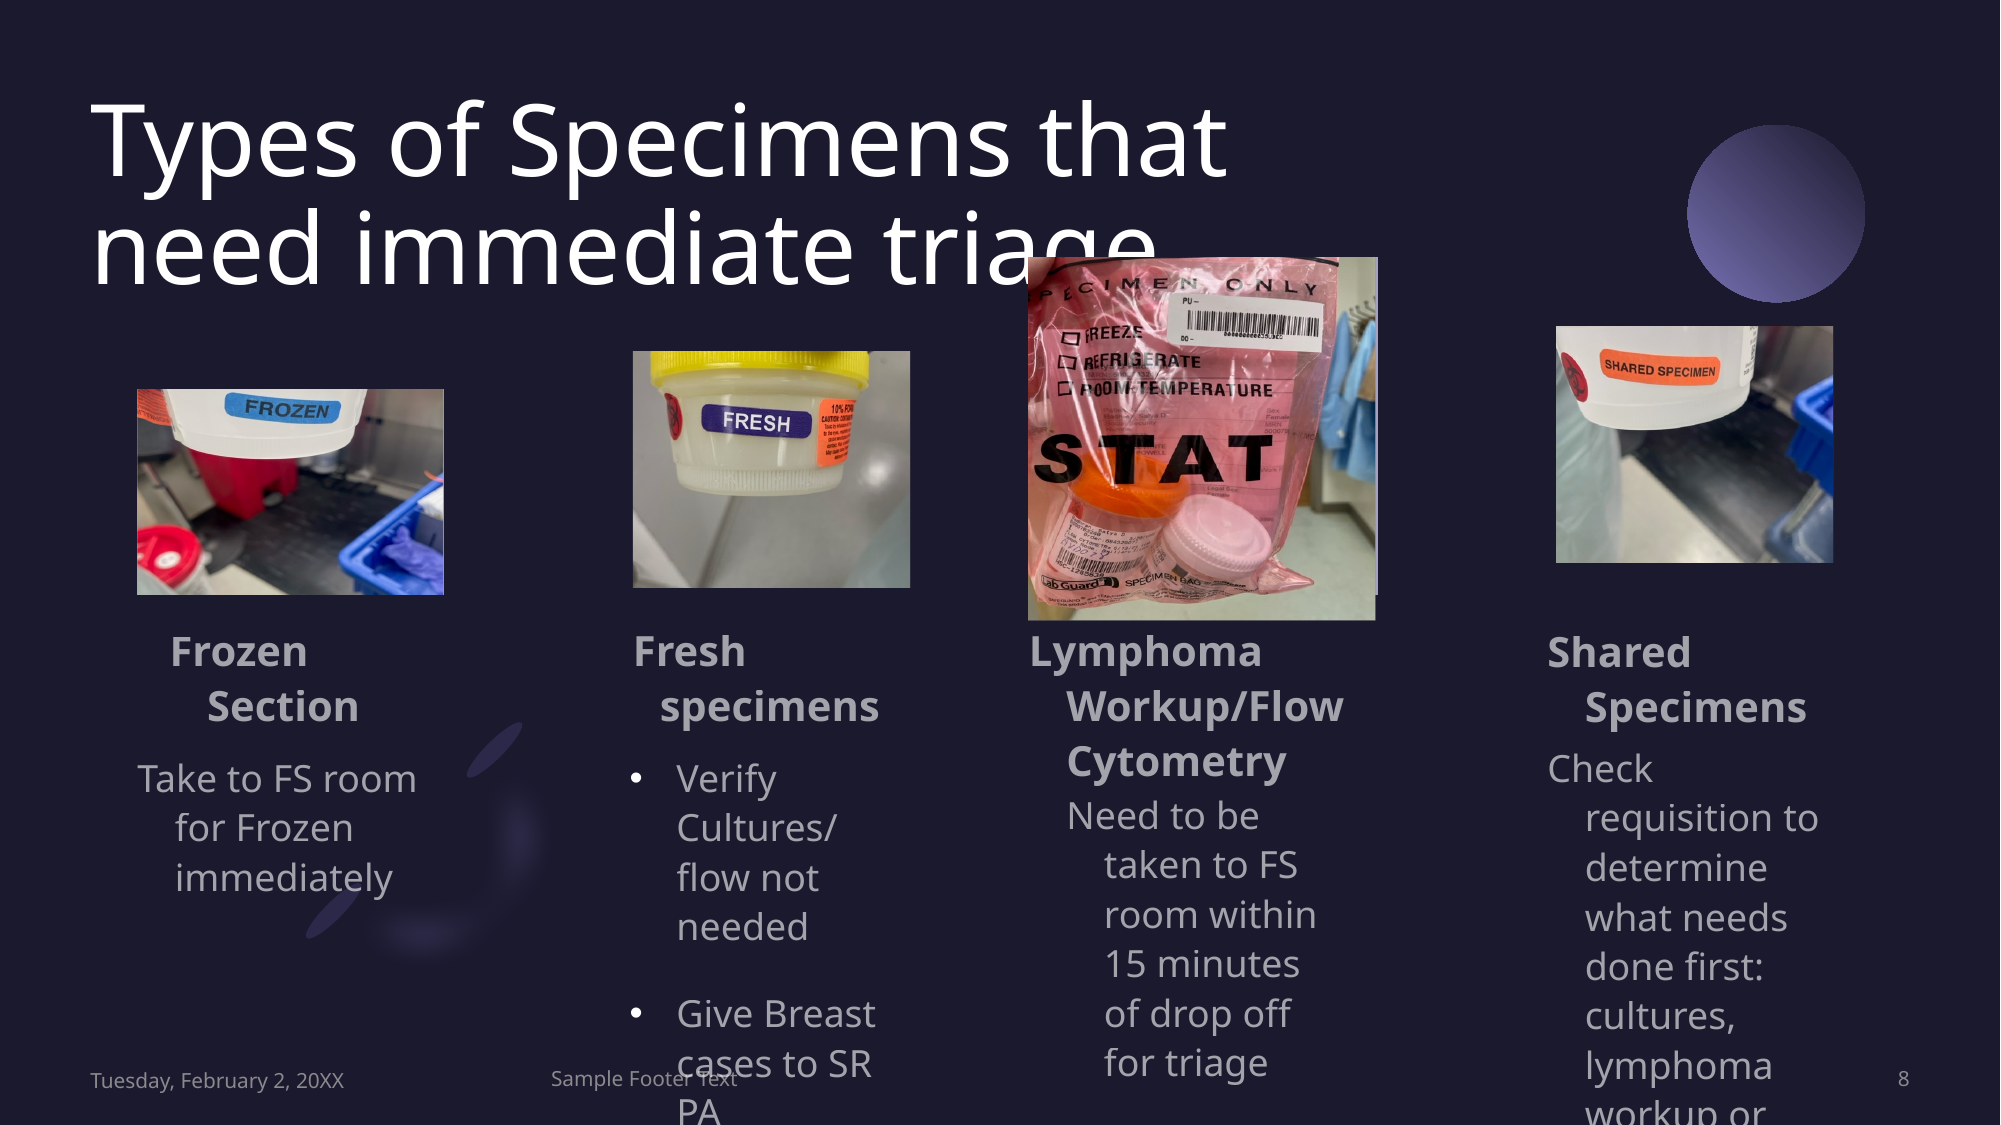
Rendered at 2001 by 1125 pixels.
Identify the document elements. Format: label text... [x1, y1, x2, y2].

footer Sample Footer Text [551, 1067, 1598, 1093]
picture [1556, 326, 1834, 563]
slide_number 8 [1632, 1067, 1910, 1093]
title Types of Specimens that need immediate triage [90, 90, 1449, 296]
list Shared Specimens [1547, 621, 1829, 682]
picture [632, 351, 911, 588]
picture [1028, 257, 1378, 621]
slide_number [90, 1067, 522, 1093]
list Fresh specimens [622, 620, 911, 725]
picture [137, 389, 444, 595]
list Take to FS room for Frozen immediately [137, 750, 458, 868]
list Lymphoma Workup/Flow Cytometry [1028, 621, 1374, 681]
list Frozen Section [169, 620, 458, 725]
list Verify Cultures/ flow not needed Give Breast cases to SR PA Add Formalin [629, 750, 911, 1050]
list Check requisition to determine what needs done first: cultures, lymphoma workup or Frozen Section [1547, 740, 1828, 959]
list Need to be taken to FS room within 15 minutes of drop off for triage [1066, 787, 1322, 938]
